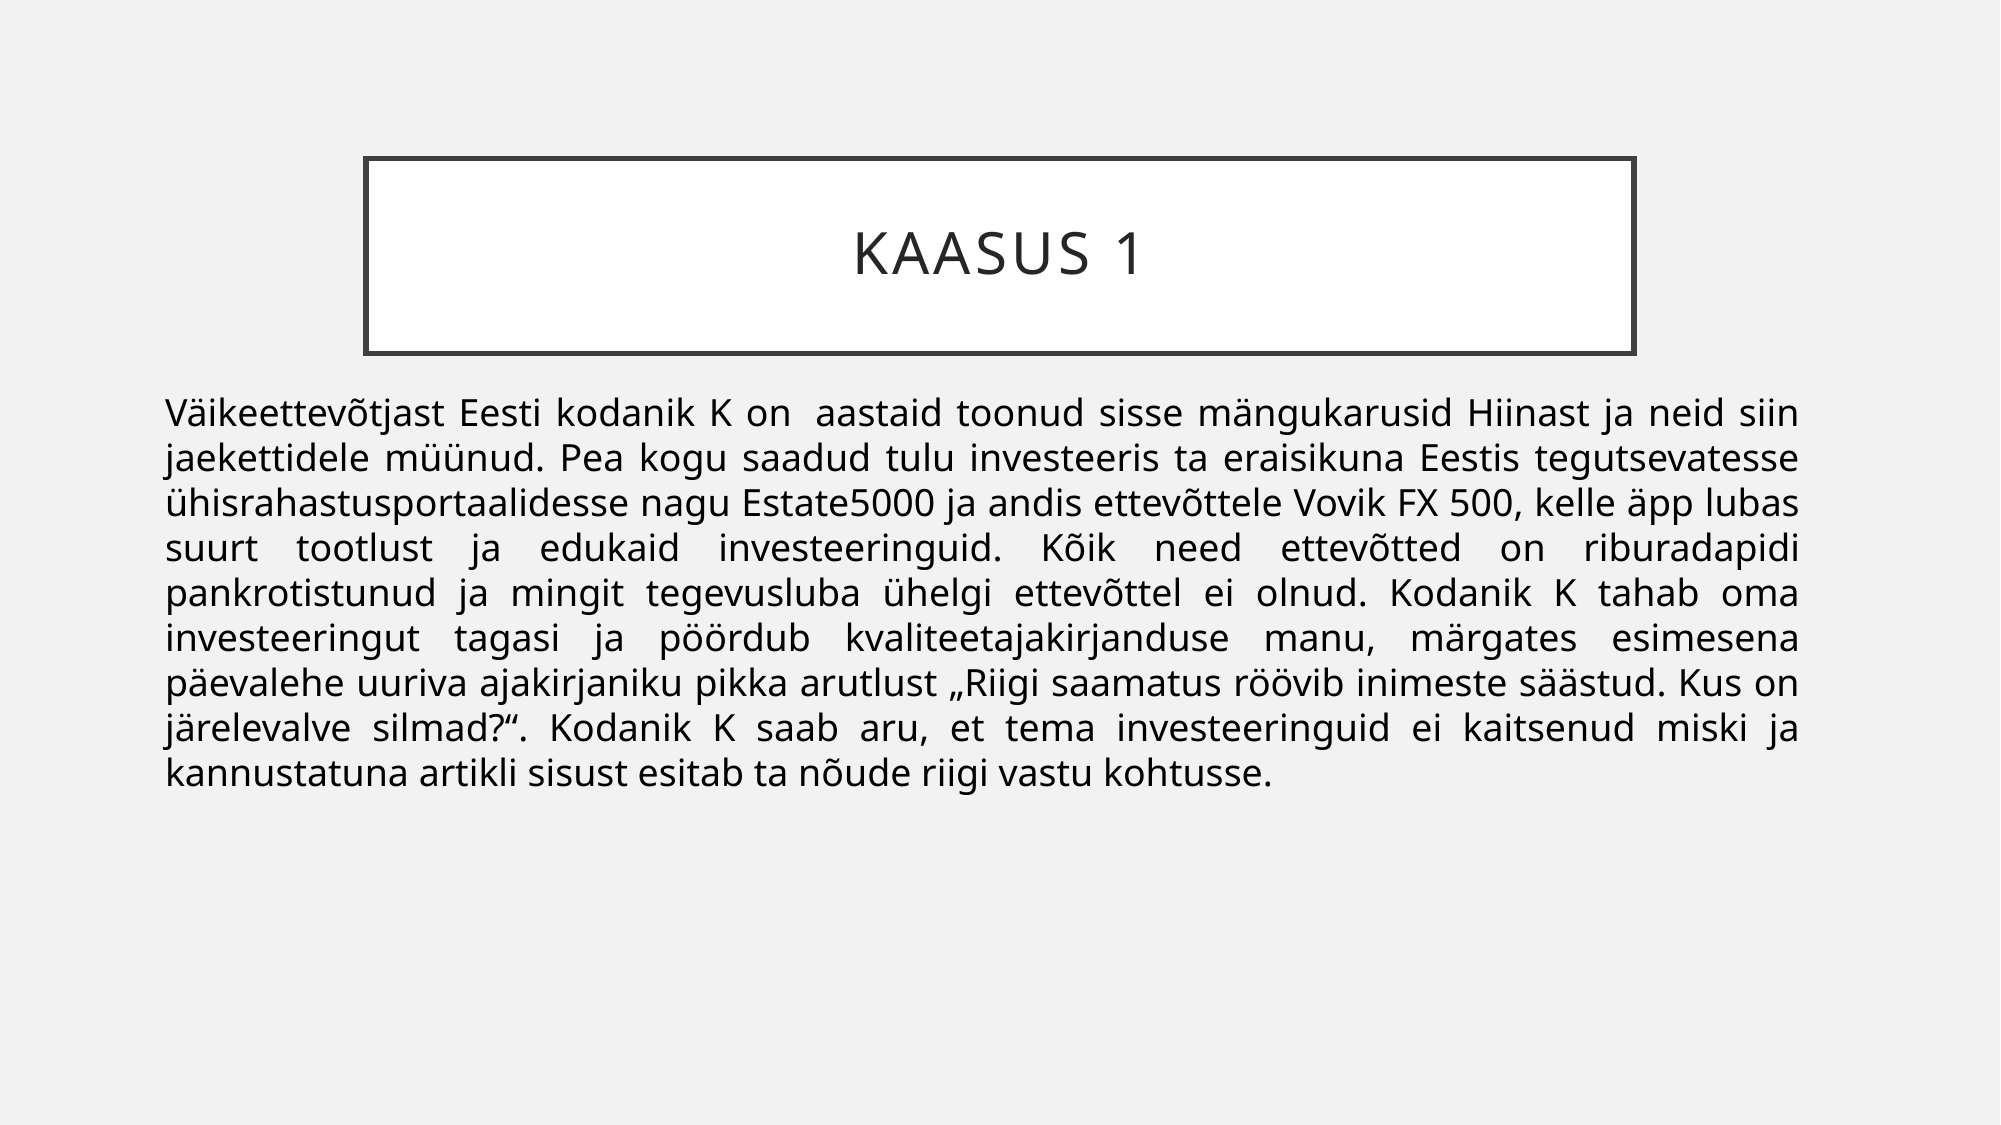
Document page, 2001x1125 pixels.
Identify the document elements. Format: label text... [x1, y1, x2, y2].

title Kaasus 1 [363, 156, 1637, 356]
list Väikeettevõtjast Eesti kodanik K on aastaid toonud sisse mängukarusid Hiinast ja neid siin jaekettidele müünud. Pea kogu saadud tulu investeeris ta eraisikuna Eestis tegutsevatesse ühisrahastusportaalidesse nagu Estate5000 ja andis ettevõttele Vovik FX 500, kelle äpp lubas suurt tootlust ja edukaid investeeringuid. Kõik need ettevõtted on riburadapidi pankrotistunud ja mingit tegevusluba ühelgi ettevõttel ei olnud. Kodanik K tahab oma investeeringut tagasi ja pöördub kvaliteetajakirjanduse manu, märgates esimesena päevalehe uuriva ajakirjaniku pikka arutlust „Riigi saamatus röövib inimeste säästud. Kus on järelevalve silmad?“. Kodanik K saab aru, et tema investeeringuid ei kaitsenud miski ja kannustatuna artikli sisust esitab ta nõude riigi vastu kohtusse. [150, 381, 1817, 942]
